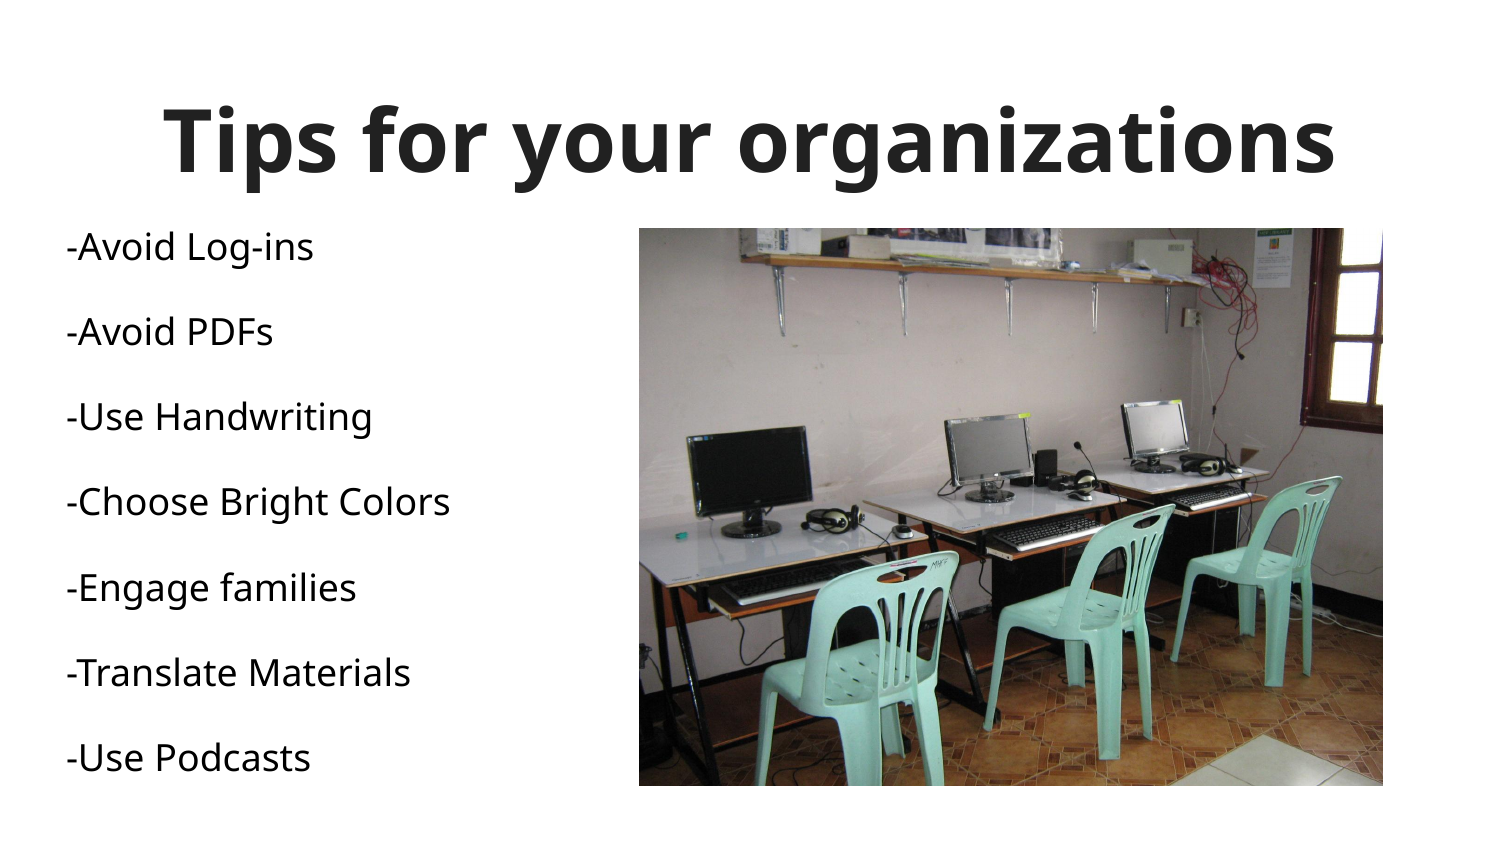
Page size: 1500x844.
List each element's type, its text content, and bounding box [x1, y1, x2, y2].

picture [639, 228, 1383, 786]
title Tips for your organizations [51, 70, 1449, 202]
list -Avoid Log-ins -Avoid PDFs -Use Handwriting -Choose Bright Colors -Engage families -Translate Materials -Use Podcasts [51, 201, 1411, 750]
